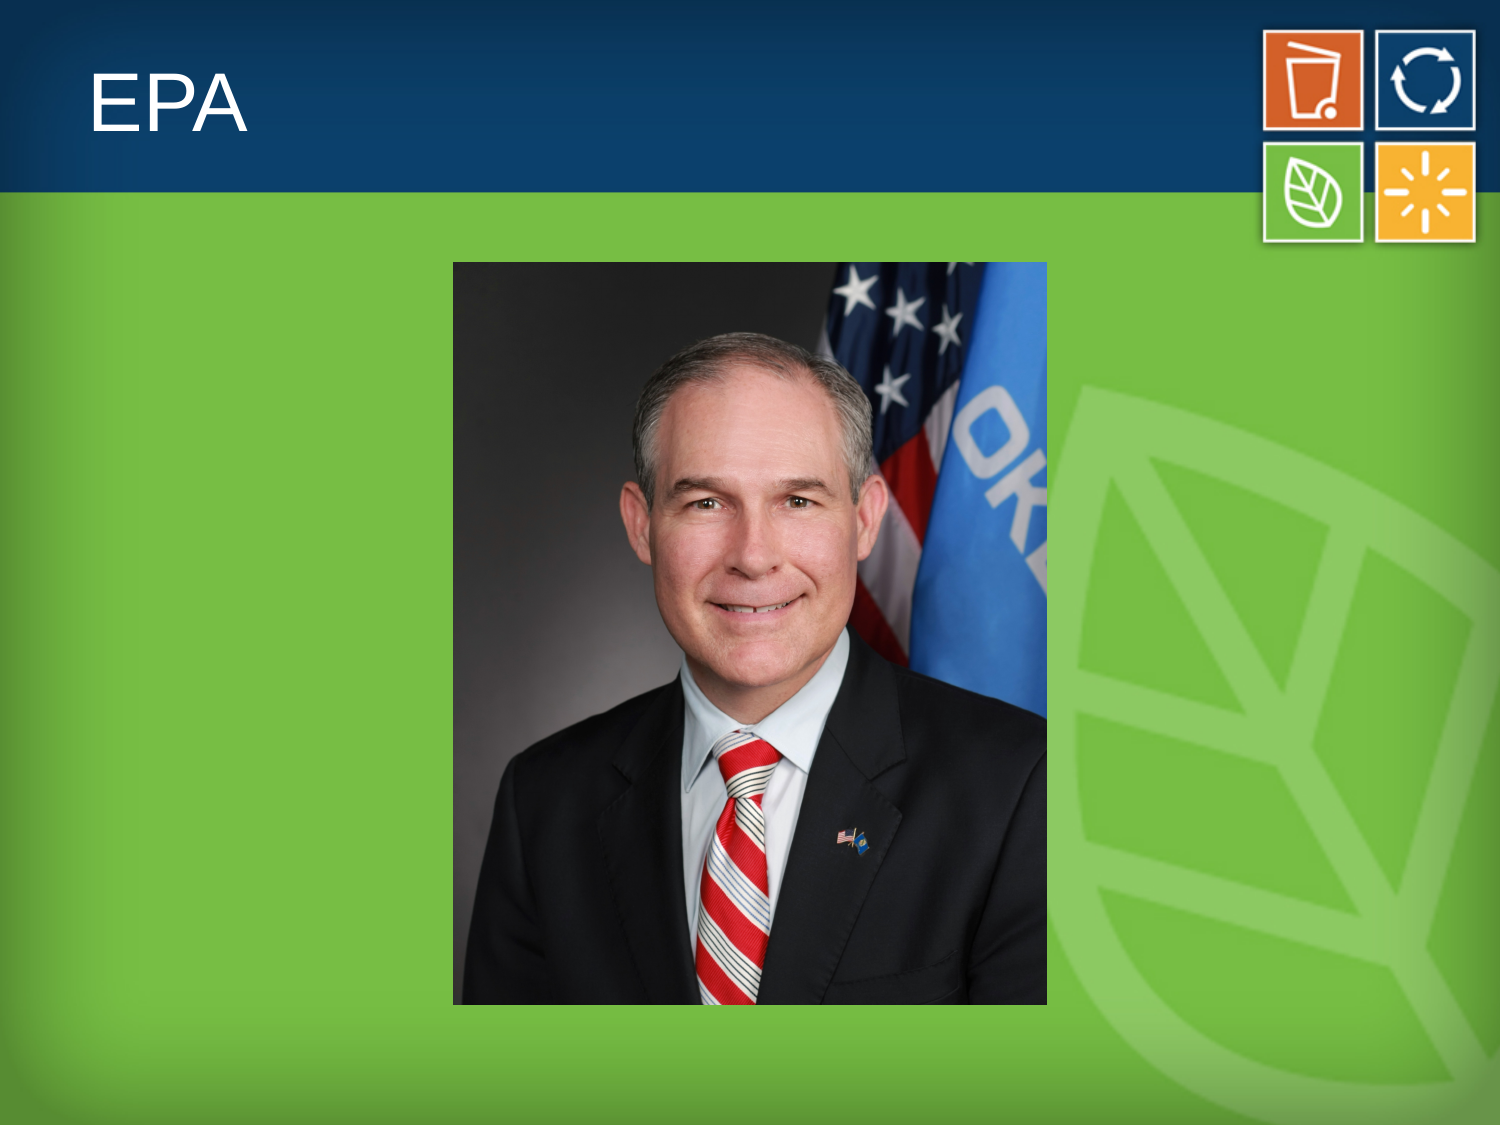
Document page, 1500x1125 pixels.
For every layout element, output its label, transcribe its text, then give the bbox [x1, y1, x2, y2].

picture [0, 0, 1500, 1125]
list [452, 262, 1048, 1006]
title EPA [72, 0, 1263, 196]
